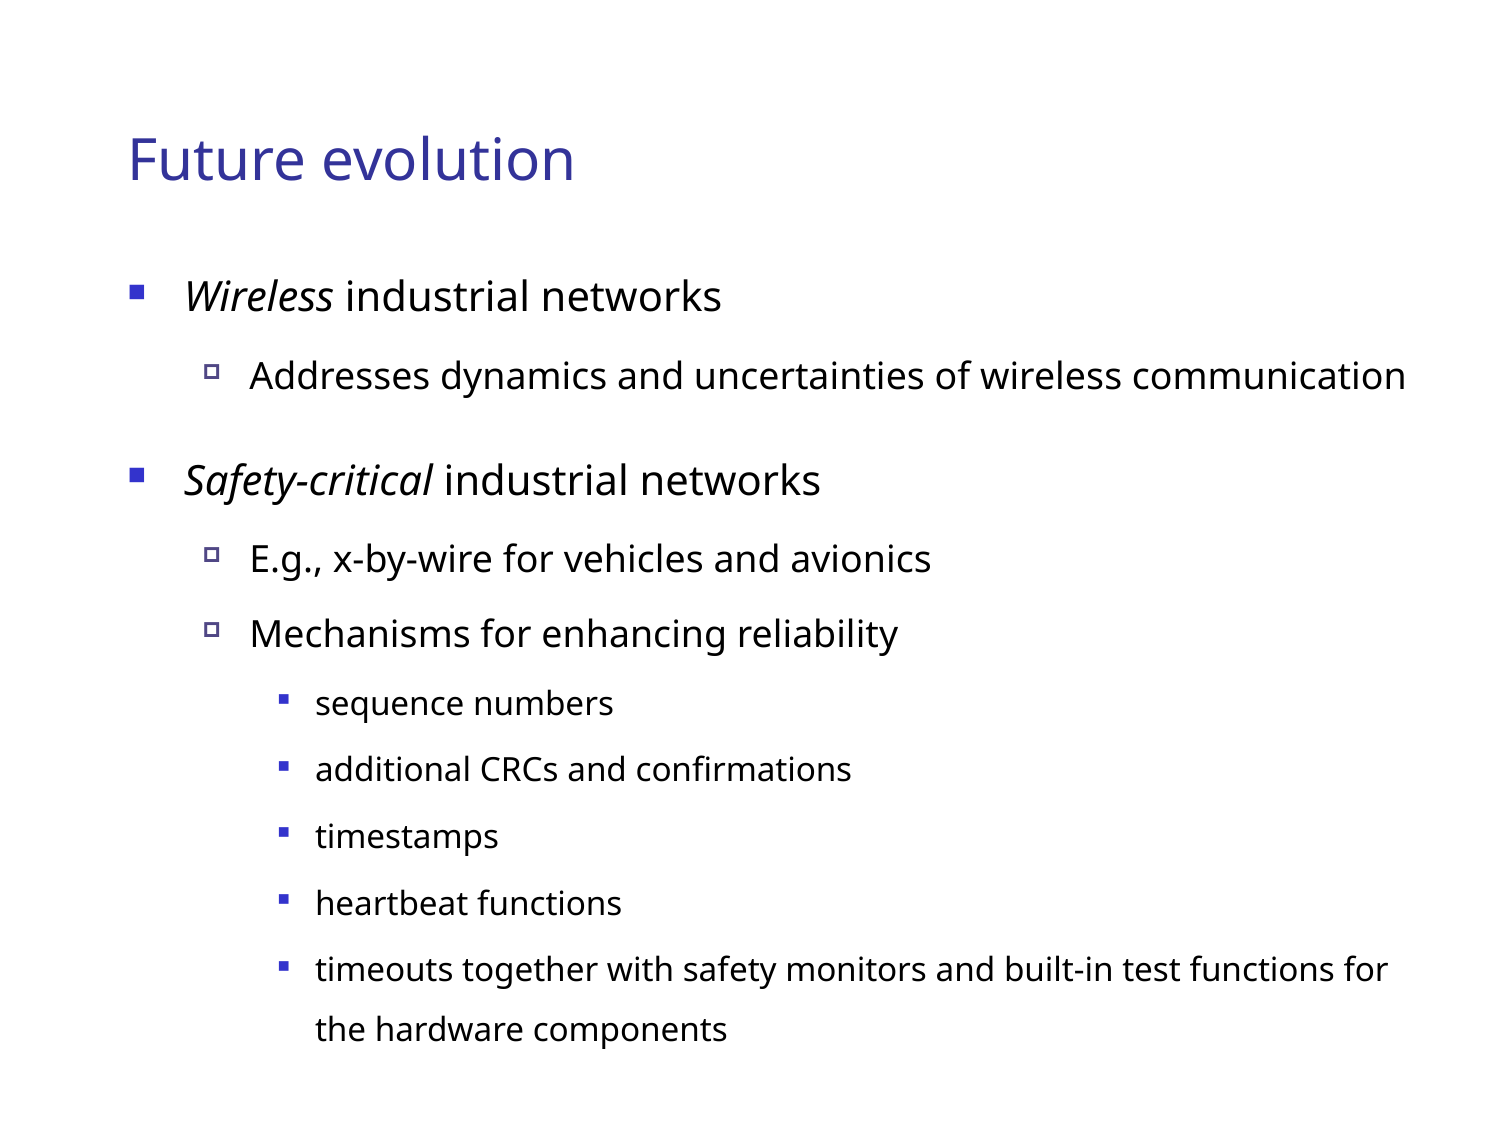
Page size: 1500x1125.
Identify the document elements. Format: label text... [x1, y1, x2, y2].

list Wireless industrial networks Addresses dynamics and uncertainties of wireless communication Safety-critical industrial networks E.g., x-by-wire for vehicles and avionics Mechanisms for enhancing reliability sequence numbers additional CRCs and confirmations timestamps heartbeat functions timeouts together with safety monitors and built-in test functions for the hardware components [112, 237, 1463, 1088]
title Future evolution [112, 12, 1488, 201]
